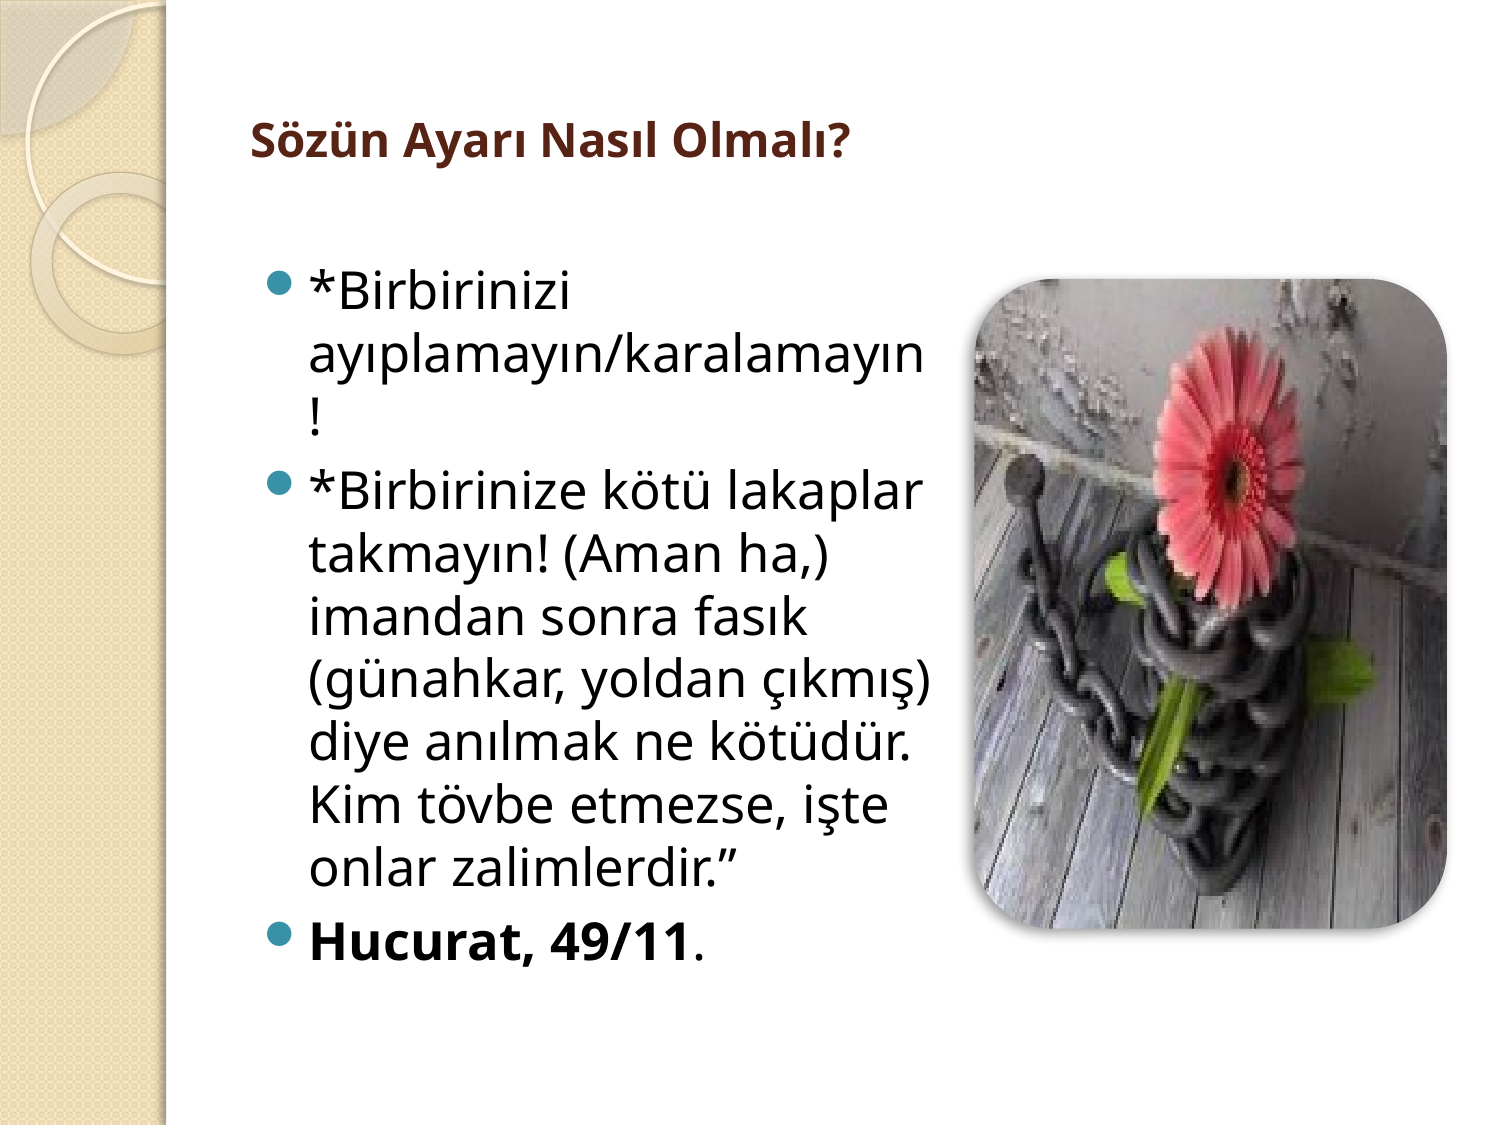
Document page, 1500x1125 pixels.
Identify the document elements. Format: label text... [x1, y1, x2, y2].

title Sözün Ayarı Nasıl Olmalı? [235, 45, 1466, 233]
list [974, 278, 1448, 929]
list *Birbirinizi ayıplamayın/karalamayın! *Birbirinize kötü lakaplar takmayın! (Aman ha,) imandan sonra fasık (günahkar, yoldan çıkmış) diye anılmak ne kötüdür. Kim tövbe etmezse, işte onlar zalimlerdir.” Hucurat, 49/11. [235, 249, 951, 1015]
